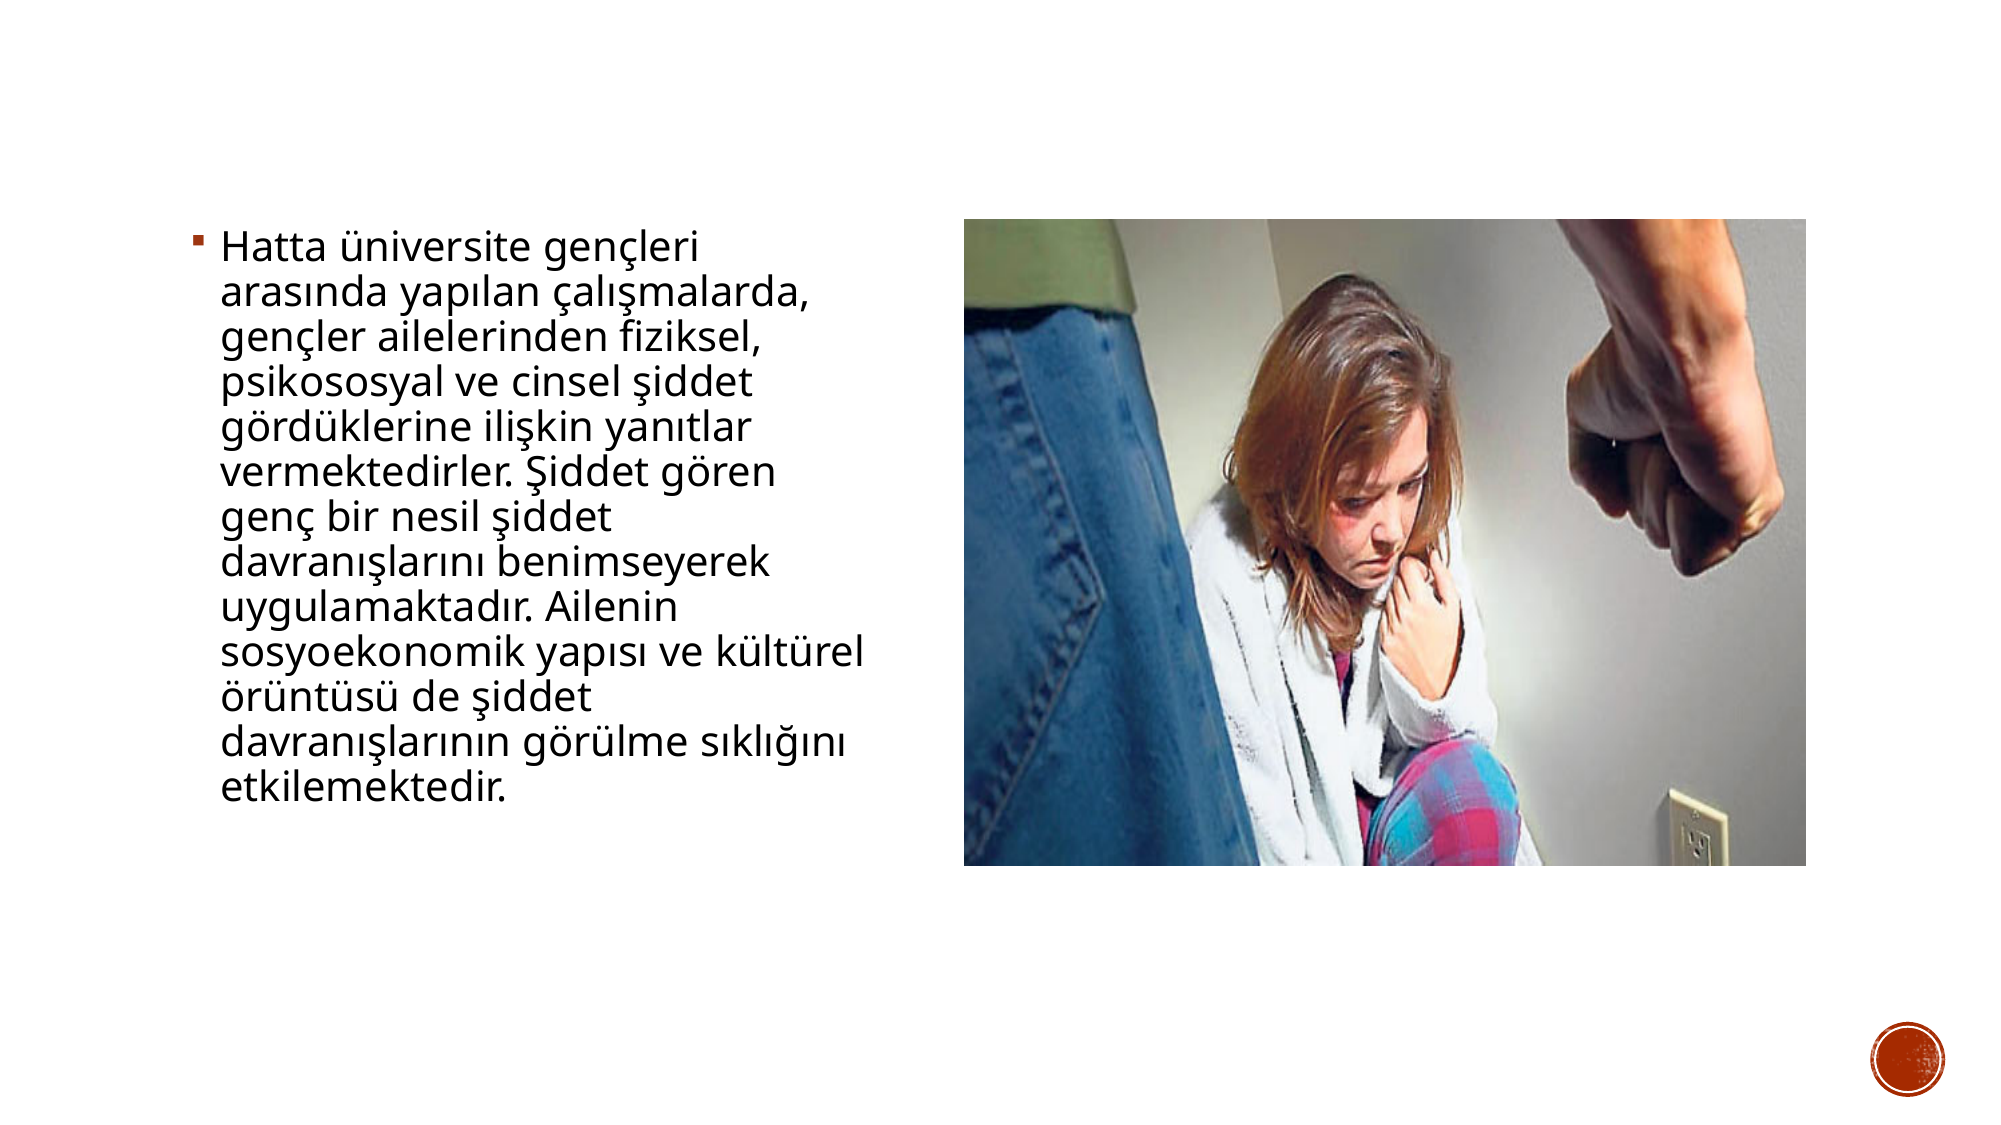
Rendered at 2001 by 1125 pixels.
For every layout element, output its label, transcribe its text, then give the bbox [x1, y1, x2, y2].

picture [964, 219, 1806, 866]
list Hatta üniversite gençleri arasında yapılan çalışmalarda, gençler ailelerinden fiziksel, psikososyal ve cinsel şiddet gördüklerine ilişkin yanıtlar vermektedirler. Şiddet gören genç bir nesil şiddet davranışlarını benimseyerek uygulamaktadır. Ailenin sosyoekonomik yapısı ve kültürel örüntüsü de şiddet davranışlarının görülme sıklığını etkilemektedir. [175, 72, 882, 1013]
